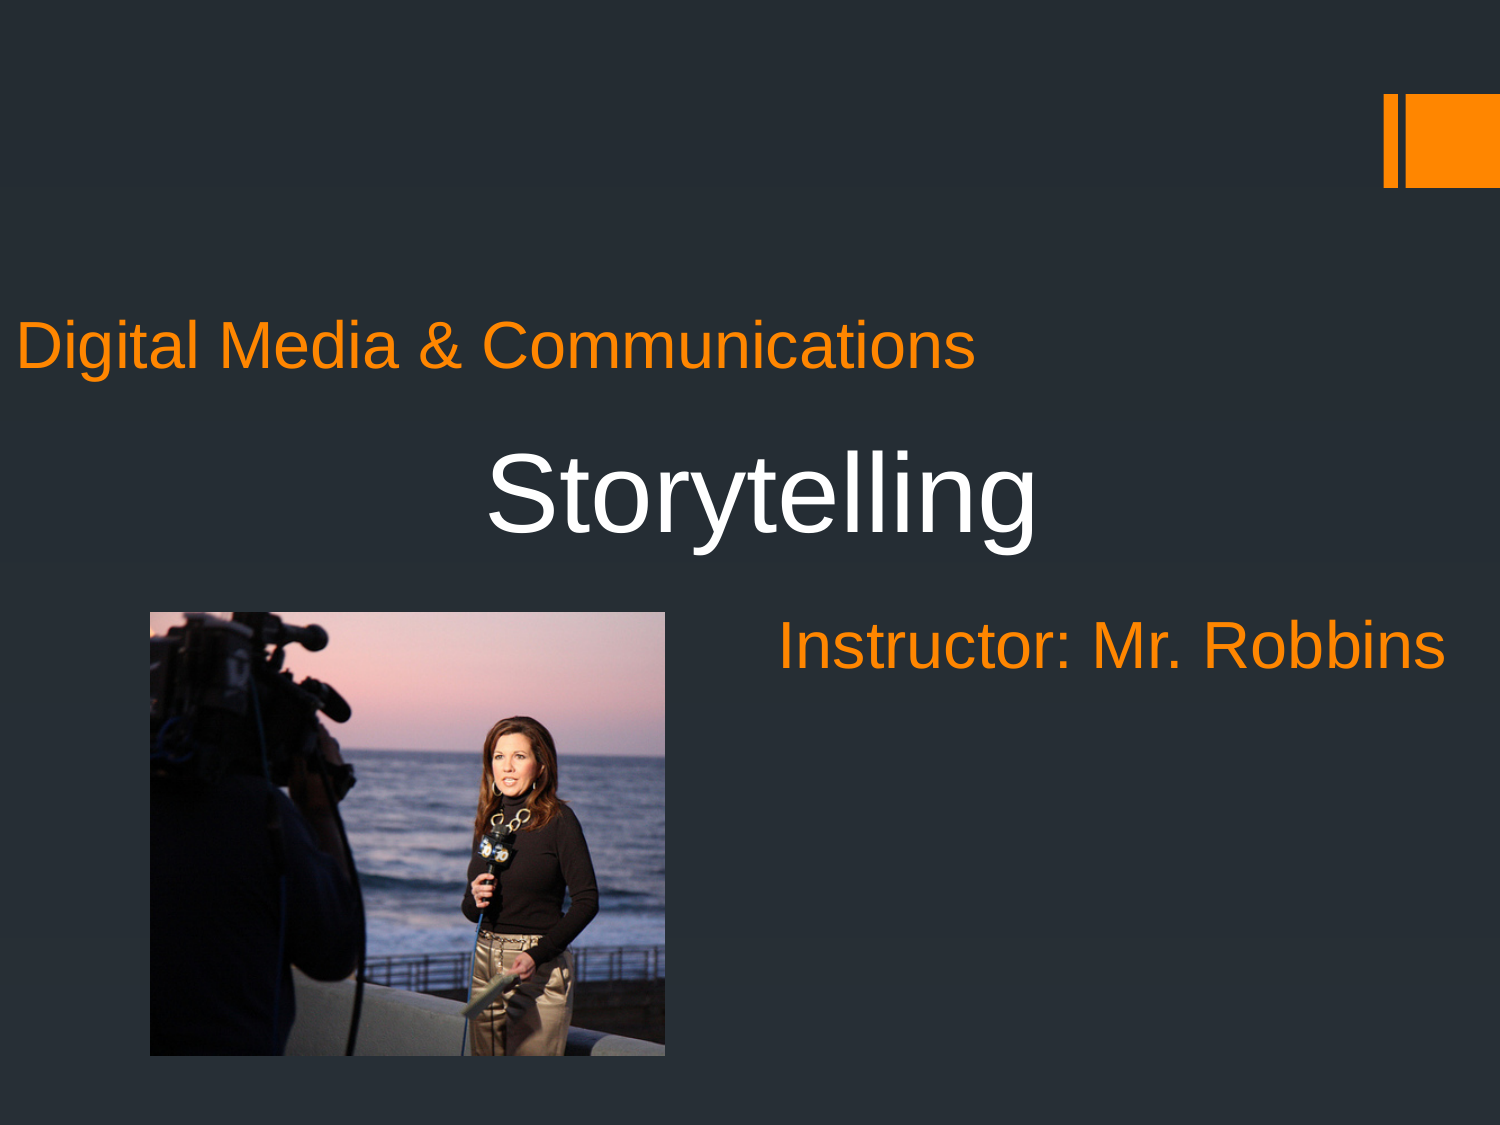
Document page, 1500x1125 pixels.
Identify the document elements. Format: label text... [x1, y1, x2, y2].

subtitle Storytelling [37, 412, 1488, 563]
text_box Instructor: Mr. Robbins [762, 575, 1475, 690]
picture [149, 611, 666, 1056]
title Digital Media & Communications [0, 112, 1200, 390]
